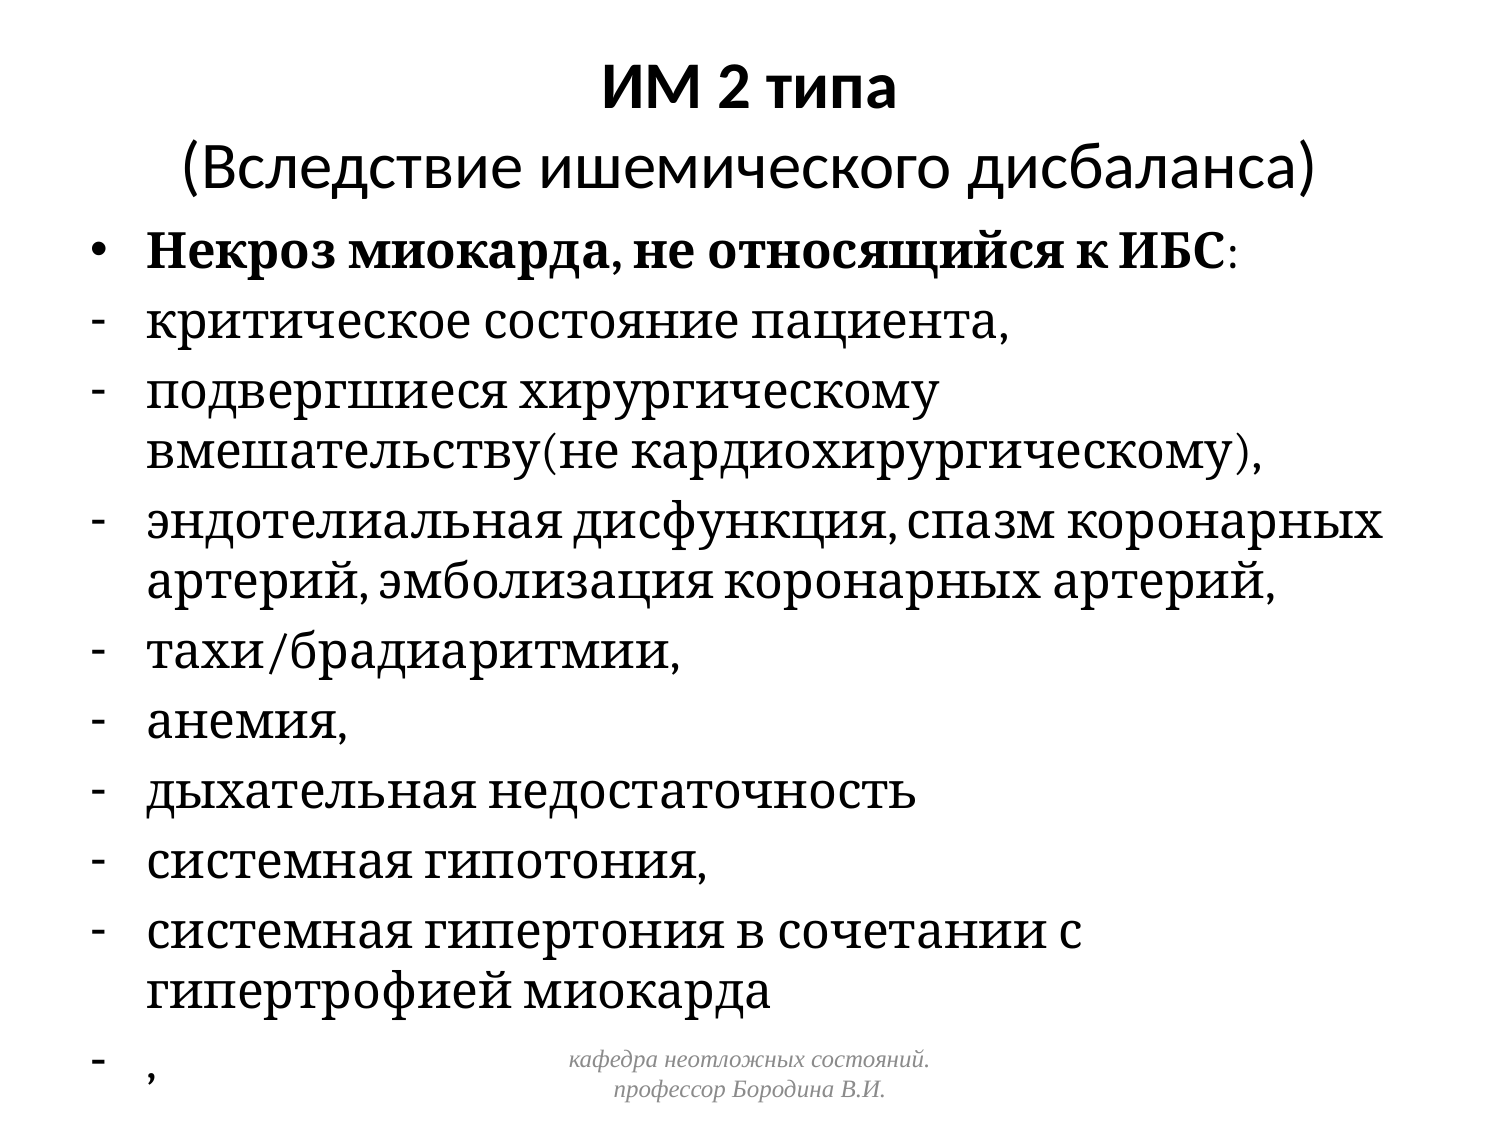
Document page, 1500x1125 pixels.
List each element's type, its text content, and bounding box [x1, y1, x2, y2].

footer кафедра неотложных состояний. профессор Бородина В.И. [512, 1042, 988, 1103]
title ИМ 2 типа (Вследствие ишемического дисбаланса) [74, 44, 1426, 200]
list Некроз миокарда, не относящийся к ИБС: критическое состояние пациента, подвергшиеся хирургическому вмешательству(не кардиохирургическому), эндотелиальная дисфункция, спазм коронарных артерий, эмболизация коронарных артерий, тахи/брадиаритмии, анемия, дыхательная недостаточность системная гипотония, системная гипертония в сочетании с гипертрофией миокарда , [74, 210, 1426, 1091]
